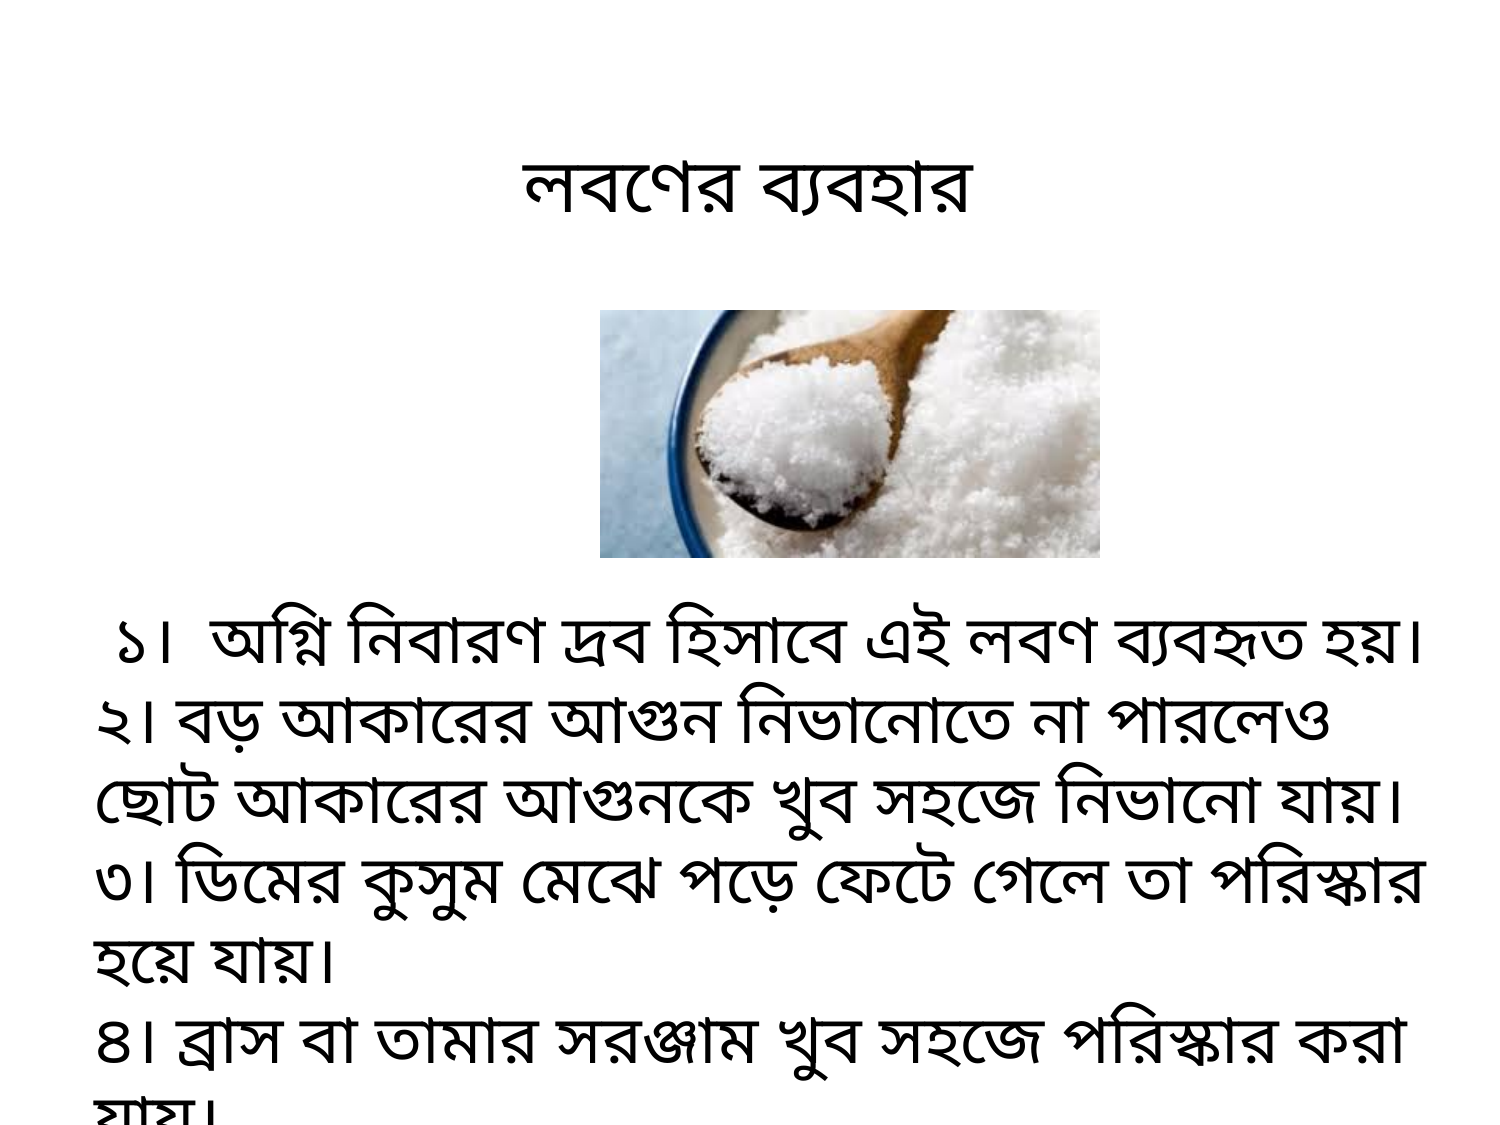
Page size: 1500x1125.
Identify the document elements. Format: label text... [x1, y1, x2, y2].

text_box লবণের ব্যবহার [423, 124, 1075, 240]
text_box ১। অগ্নি নিবারণ দ্রব হিসাবে এই লবণ ব্যবহৃত হয়। ২। বড় আকারের আগুন নিভানোতে না পারলেও ছোট আকারের আগুনকে খুব সহজে নিভানো যায়। ৩। ডিমের কুসুম মেঝে পড়ে ফেটে গেলে তা পরিস্কার হয়ে যায়। ৪। ব্রাস বা তামার সরঞ্জাম খুব সহজে পরিস্কার করা যায়। [79, 589, 1448, 1125]
picture [599, 310, 1101, 558]
